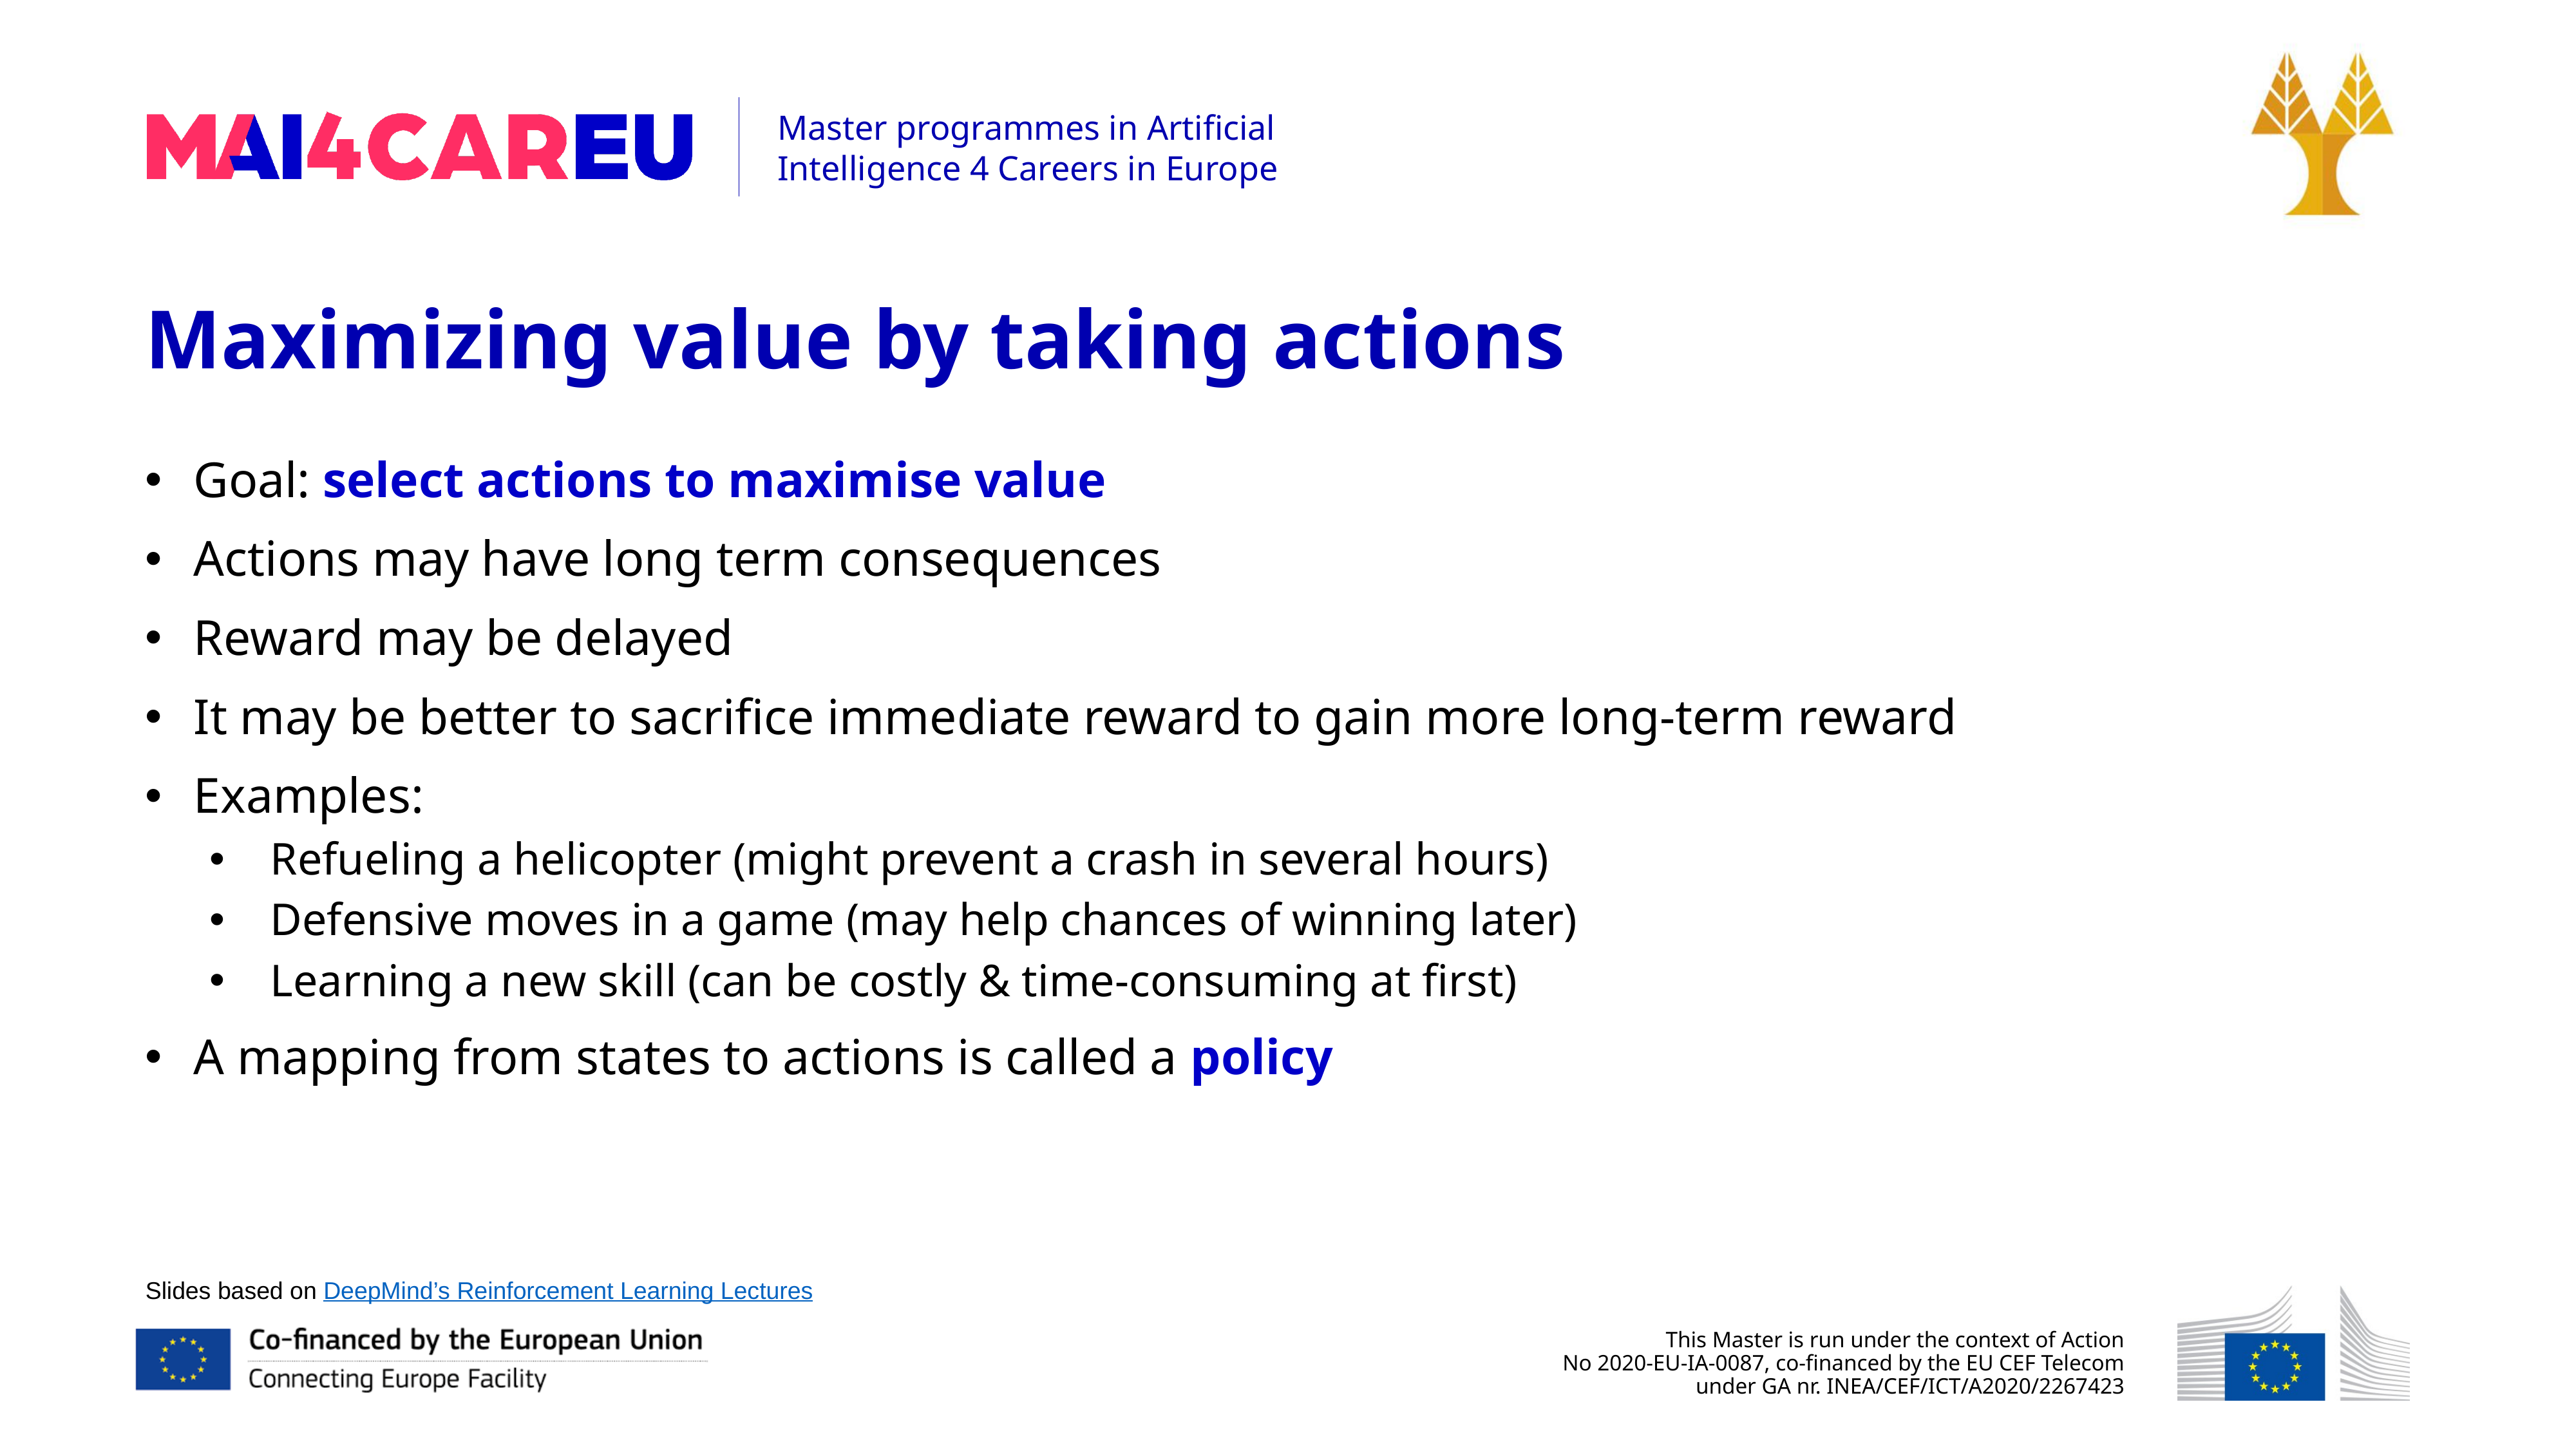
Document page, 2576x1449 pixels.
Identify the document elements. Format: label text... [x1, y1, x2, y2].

text_box Slides based on DeepMind’s Reinforcement Learning Lectures [136, 1270, 2396, 1309]
picture [2216, 39, 2417, 238]
text_box Goal: select actions to maximise value Actions may have long term consequences Reward may be delayed It may be better to sacrifice immediate reward to gain more long-term reward Examples: Refueling a helicopter (might prevent a crash in several hours) Defensive moves in a game (may help chances of winning later) Learning a new skill (can be costly & time-consuming at first) A mapping from states to actions is called a policy [136, 450, 2417, 1248]
picture [124, 1319, 713, 1399]
picture [147, 111, 692, 180]
picture [2177, 1285, 2410, 1401]
list Maximizing value by taking actions [136, 286, 2417, 450]
